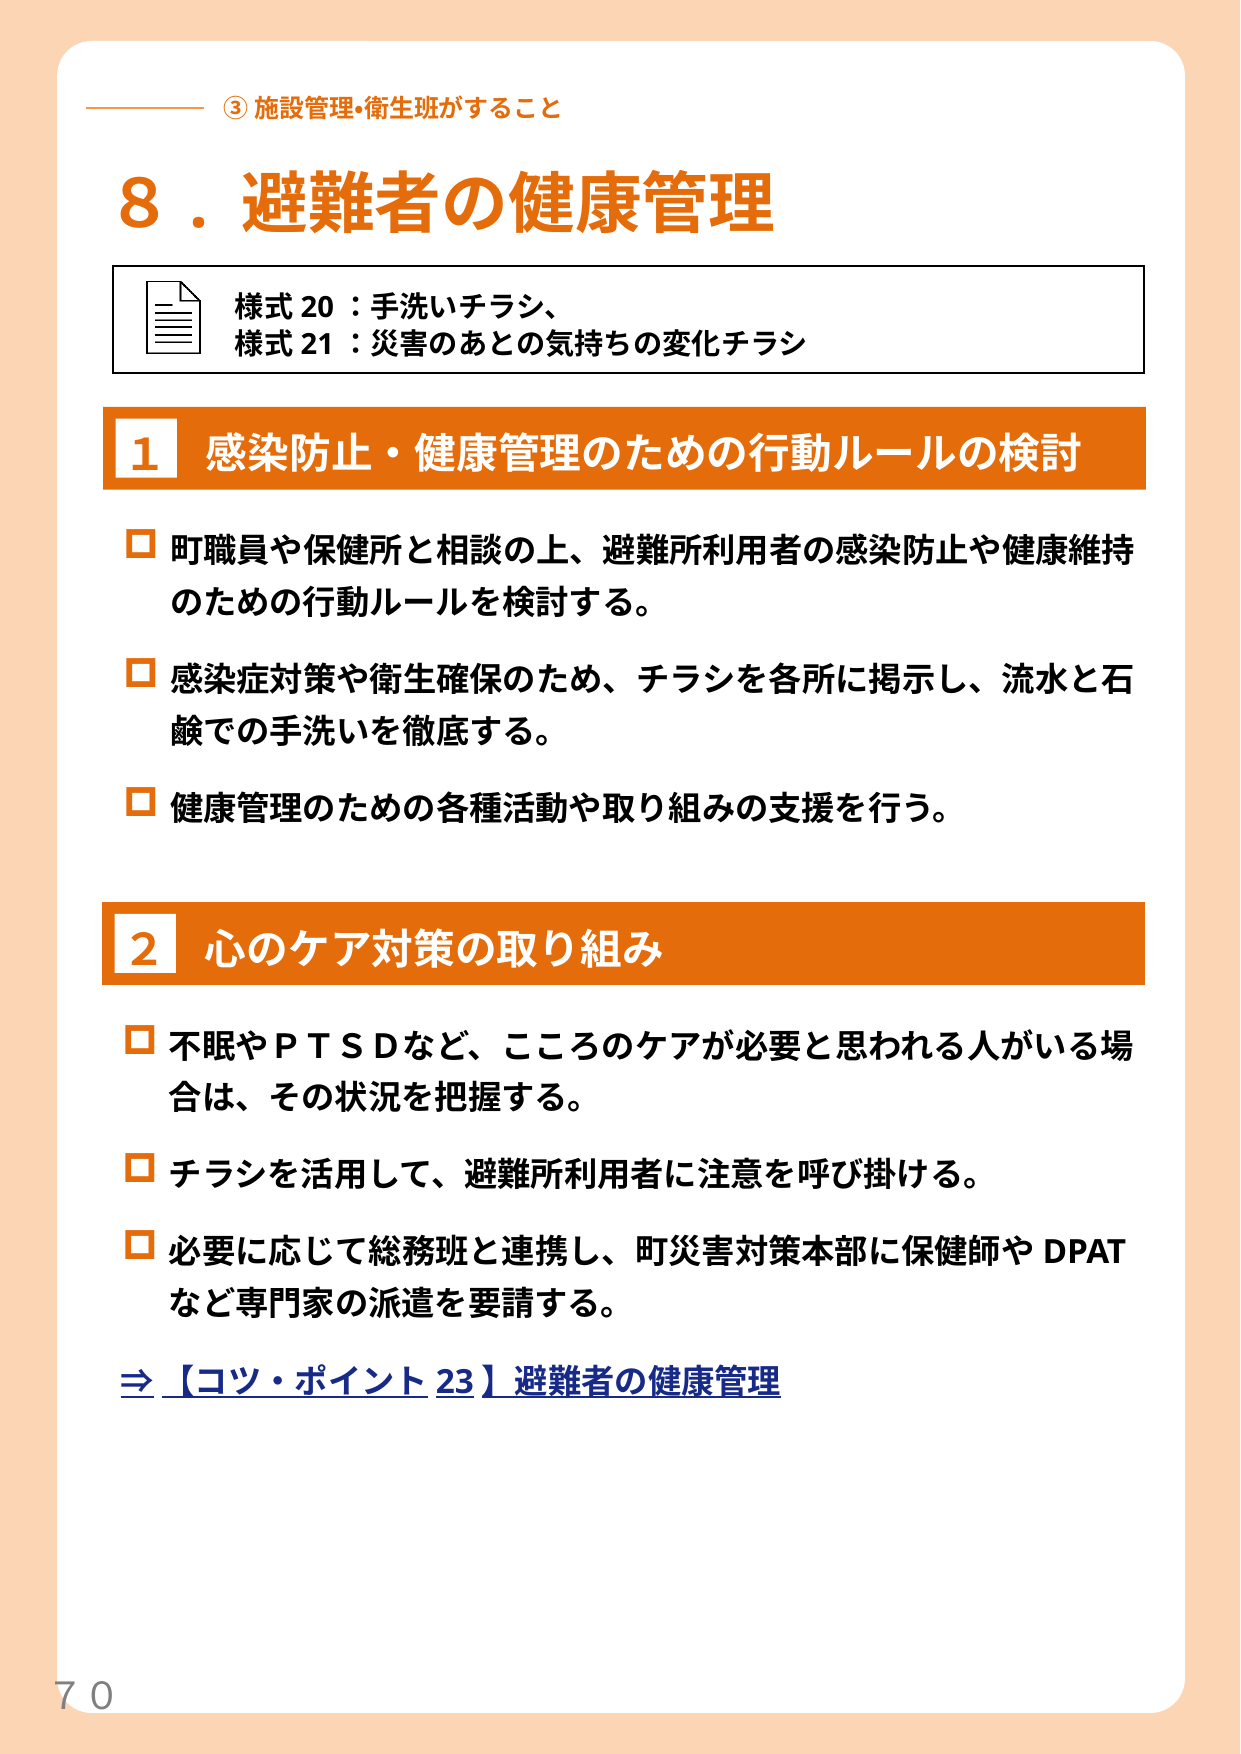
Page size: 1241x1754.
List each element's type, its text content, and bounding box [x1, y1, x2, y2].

text_box ７０ [24, 1664, 143, 1725]
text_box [113, 266, 1144, 373]
text_box 不眠やＰＴＳＤなど、こころのケアが必要と思われる人がいる場合は、その状況を把握する。 チラシを活用して、避難所利用者に注意を呼び掛ける。 必要に応じて総務班と連携し、町災害対策本部に保健師やDPATなど専門家の派遣を要請する。 [120, 1010, 1135, 1322]
text_box ⇒【コツ・ポイント23】避難者の健康管理 [105, 1352, 1013, 1408]
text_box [102, 902, 1145, 985]
text_box 町職員や保健所と相談の上、避難所利用者の感染防止や健康維持のための行動ルールを検討する。 感染症対策や衛生確保のため、チラシを各所に掲示し、流水と石鹸での手洗いを徹底する。 健康管理のための各種活動や取り組みの支援を行う。 [121, 515, 1136, 827]
text_box ８. 避難者の健康管理 [104, 159, 1168, 242]
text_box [103, 406, 1146, 490]
